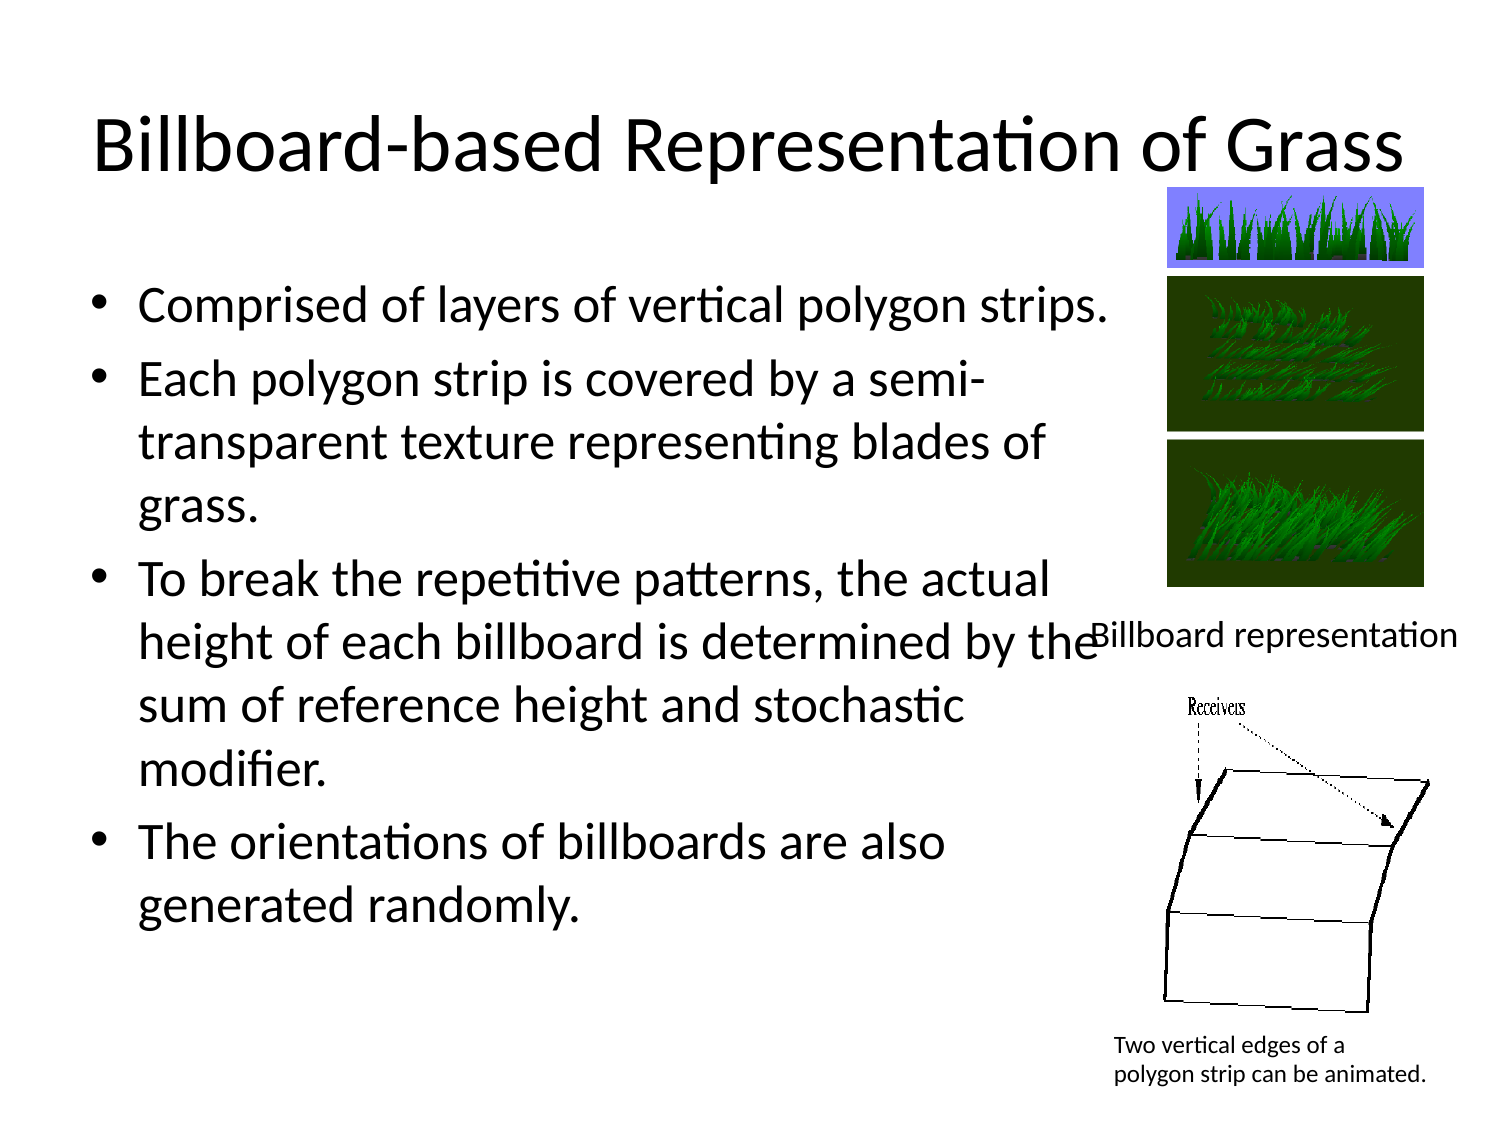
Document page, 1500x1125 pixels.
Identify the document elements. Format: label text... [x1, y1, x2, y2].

picture [1167, 187, 1424, 587]
list Comprised of layers of vertical polygon strips. Each polygon strip is covered by a semi-transparent texture representing blades of grass. To break the repetitive patterns, the actual height of each billboard is determined by the sum of reference height and stochastic modifier. The orientations of billboards are also generated randomly. [75, 262, 1125, 1005]
picture [1126, 661, 1465, 1068]
text_box Two vertical edges of a polygon strip can be animated. [1098, 1020, 1462, 1096]
text_box Billboard representation [1074, 602, 1500, 663]
title Billboard-based Representation of Grass [75, 45, 1425, 233]
